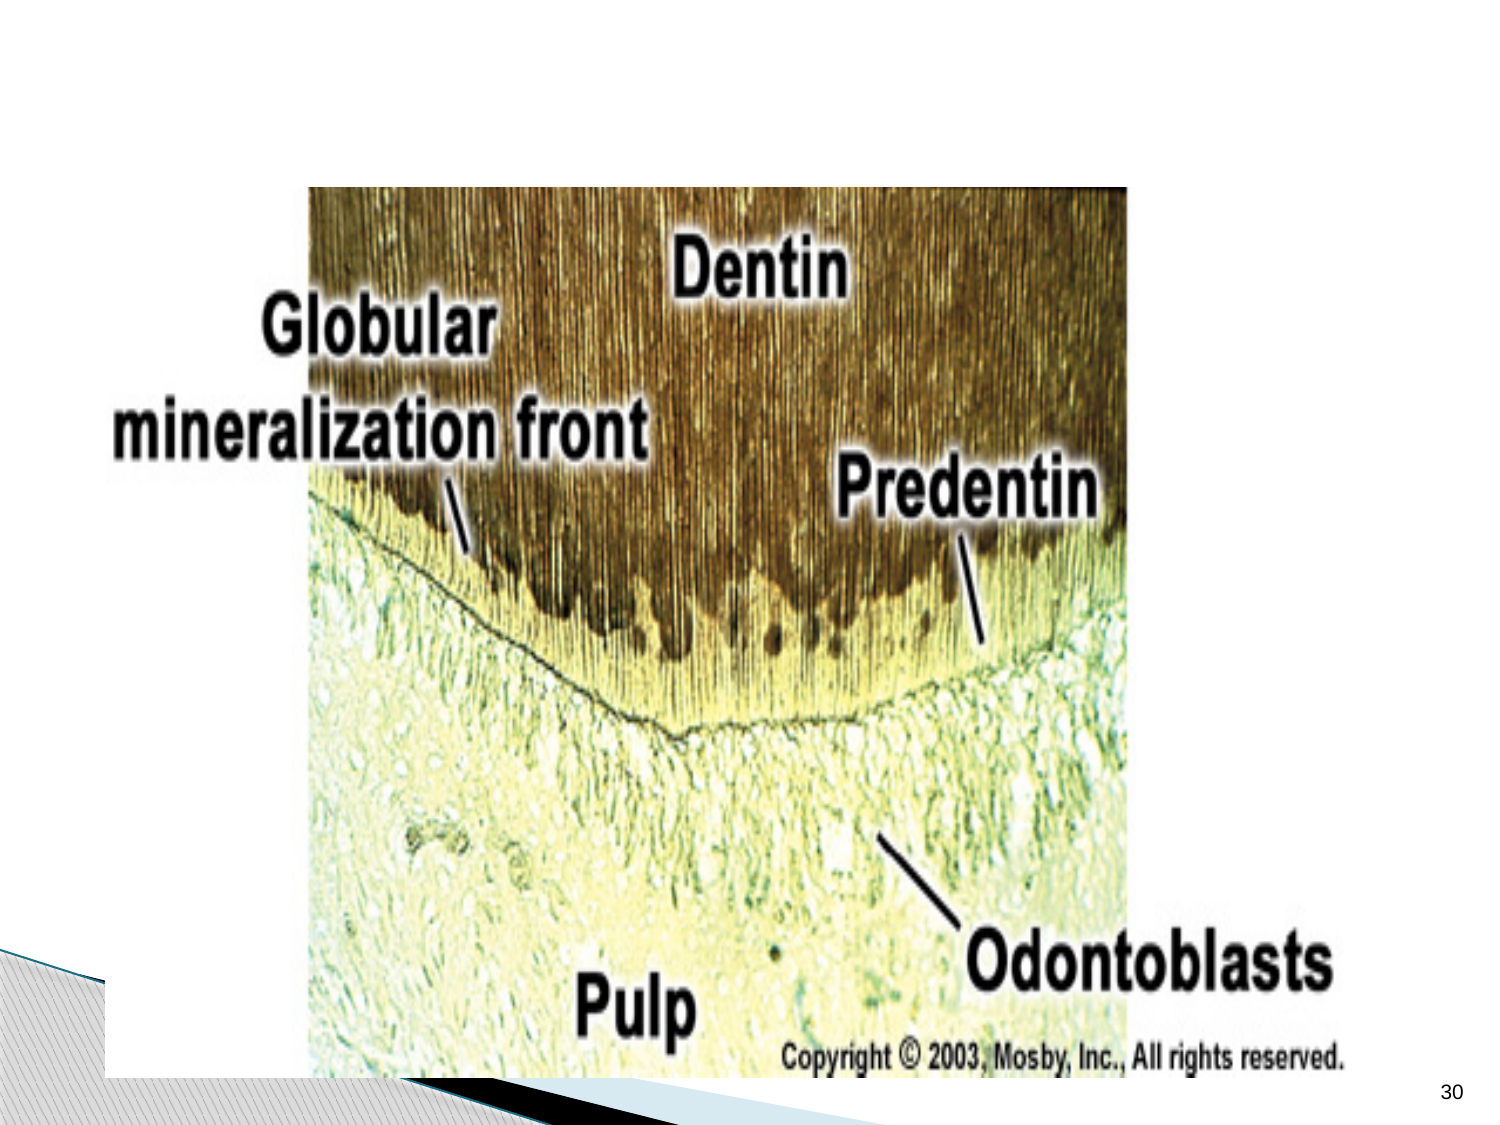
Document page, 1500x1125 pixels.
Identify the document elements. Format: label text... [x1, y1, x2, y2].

slide_number 30 [1418, 1051, 1479, 1112]
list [105, 187, 1348, 1079]
